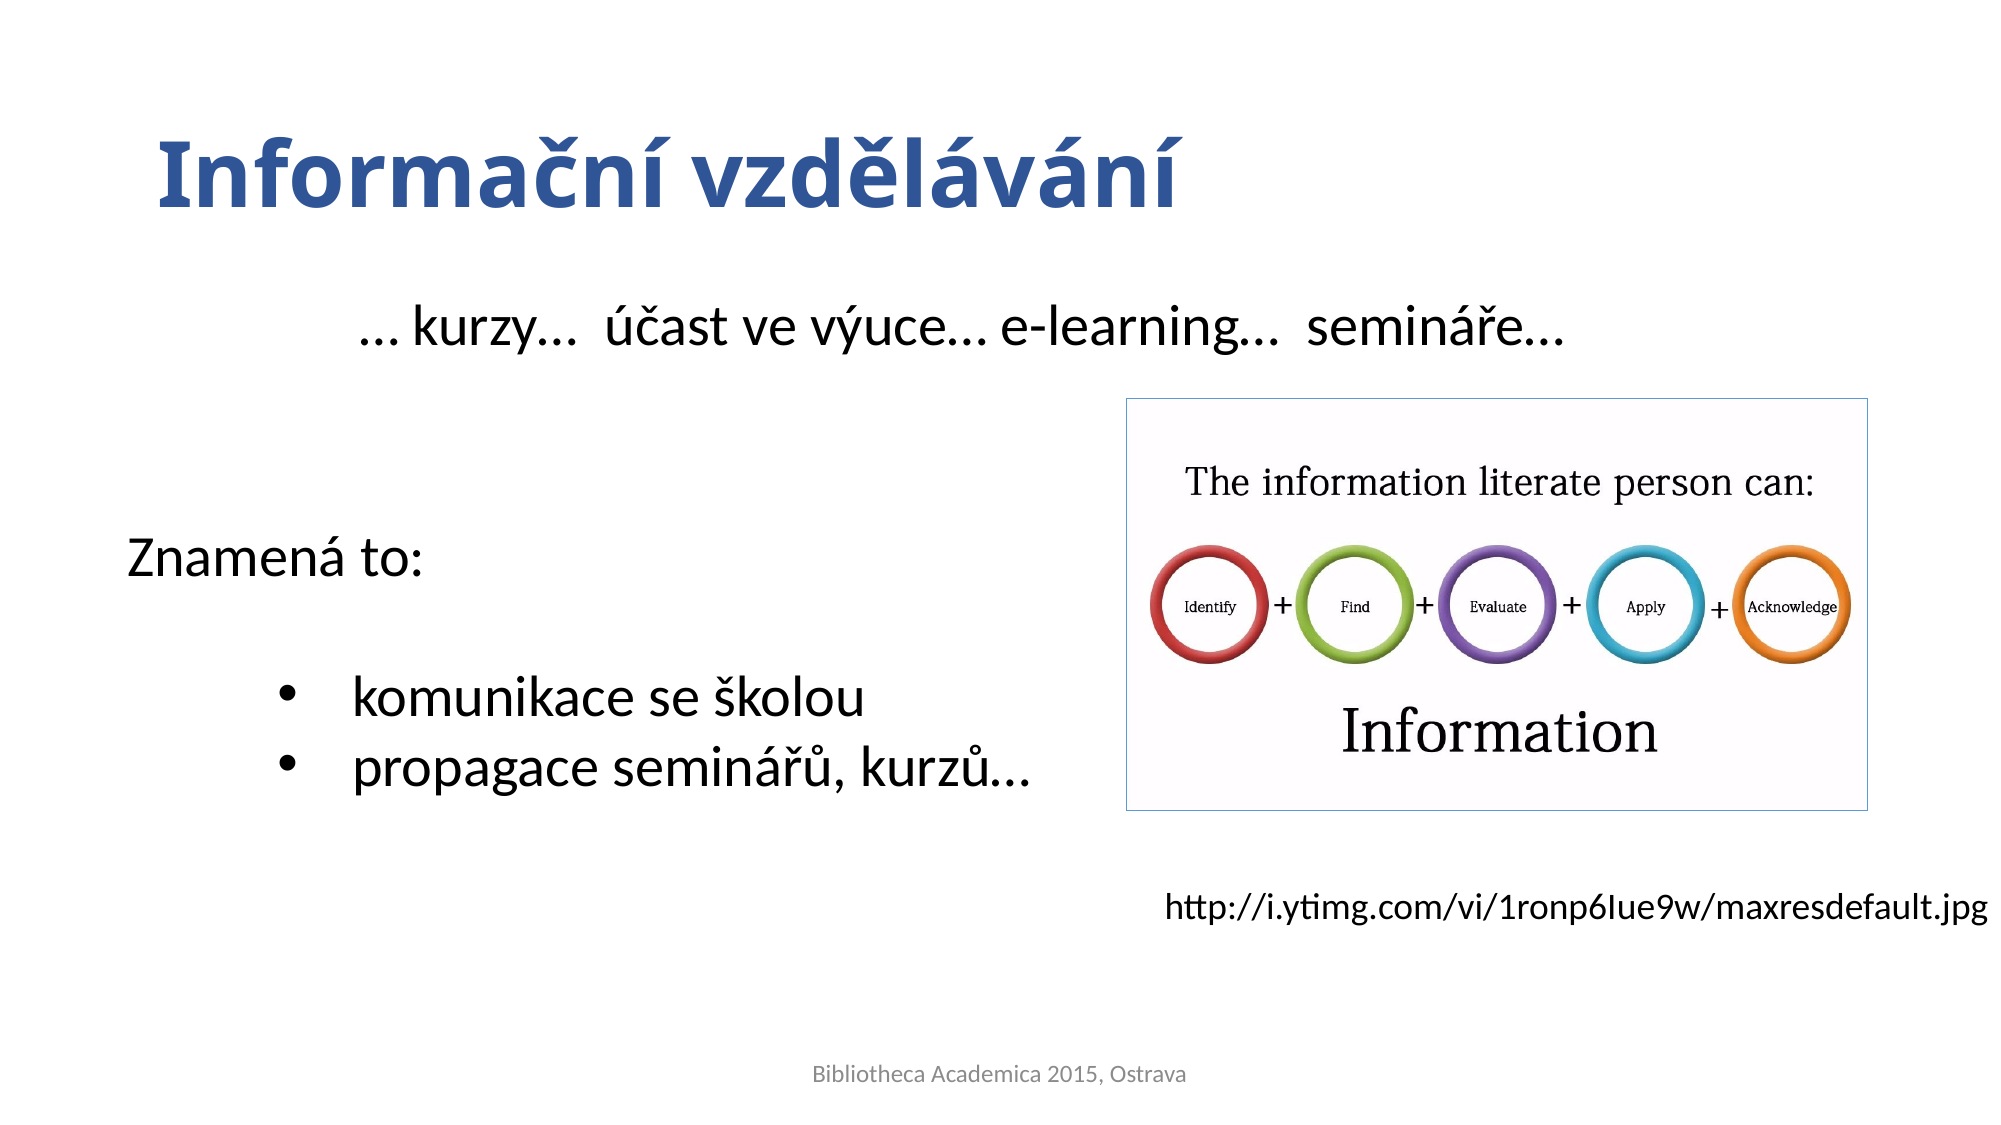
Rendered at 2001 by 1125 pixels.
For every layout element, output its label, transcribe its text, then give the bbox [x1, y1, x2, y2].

picture [1126, 398, 1868, 811]
text_box http://i.ytimg.com/vi/1ronp6Iue9w/maxresdefault.jpg [1149, 874, 2000, 935]
list … kurzy… účast ve výuce… e-learning… semináře… [142, 287, 1770, 398]
title Informační vzdělávání [142, 68, 1868, 287]
footer Bibliotheca Academica 2015, Ostrava [662, 1042, 1338, 1103]
text_box Znamená to: komunikace se školou propagace seminářů, kurzů… [112, 510, 1126, 805]
